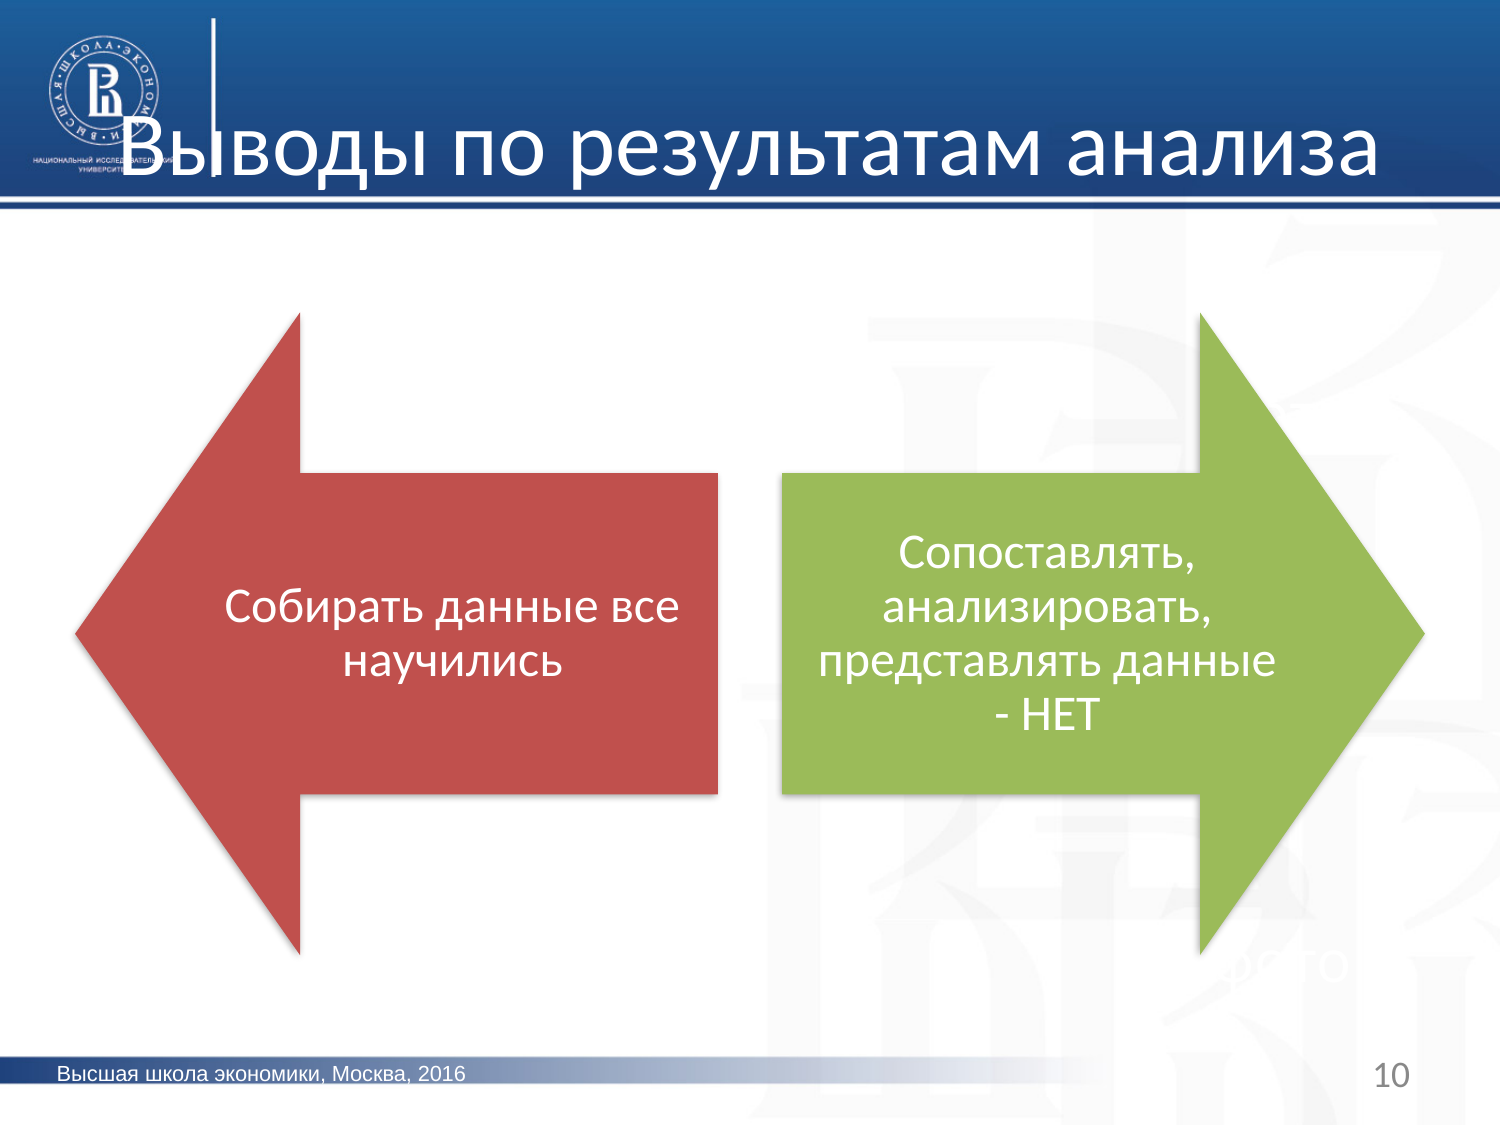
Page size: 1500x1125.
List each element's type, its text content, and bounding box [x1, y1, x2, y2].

slide_number 10 [1074, 1042, 1425, 1103]
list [74, 262, 1426, 1006]
picture [0, 0, 1500, 1125]
text_box Высшая школа экономики, Москва, 2016 [41, 1052, 722, 1093]
title Выводы по результатам анализа [74, 44, 1426, 233]
